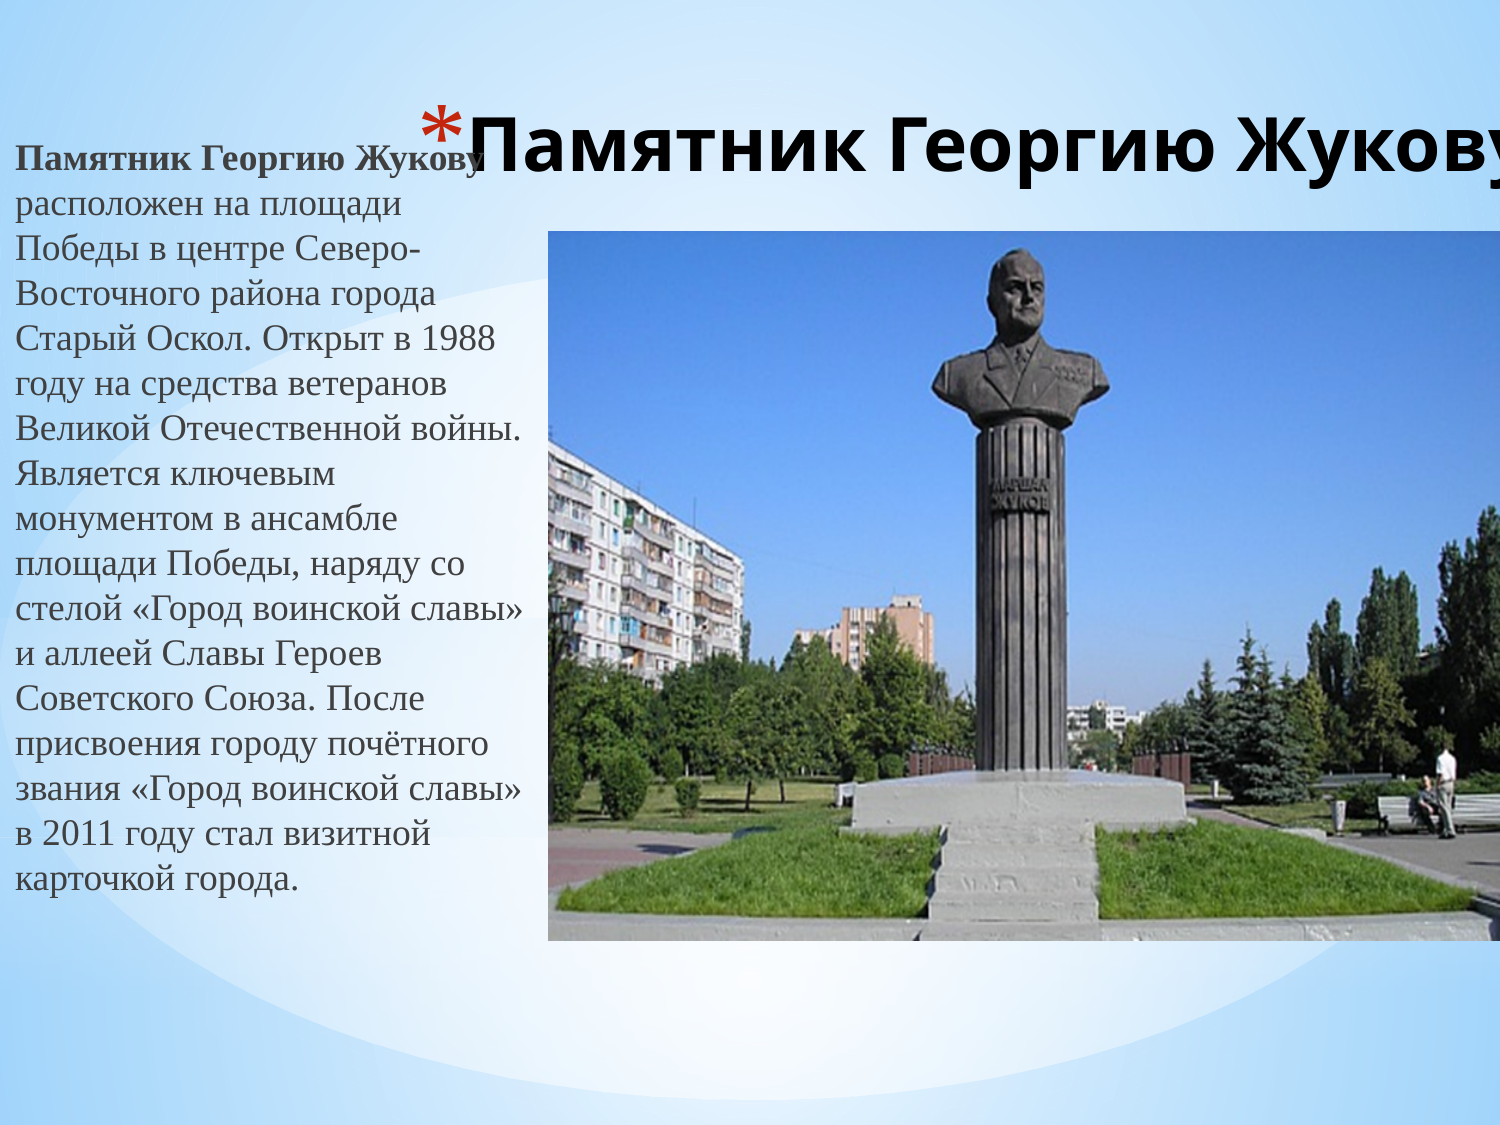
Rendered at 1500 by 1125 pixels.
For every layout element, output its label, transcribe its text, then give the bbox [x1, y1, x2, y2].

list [548, 231, 1500, 941]
list Памятник Георгию Жукову расположен на площади Победы в центре Северо-Восточного района города Старый Оскол. Открыт в 1988 году на средства ветеранов Великой Отечественной войны. Является ключевым монументом в ансамбле площади Победы, наряду со стелой «Город воинской славы» и аллеей Славы Героев Советского Союза. После присвоения городу почётного звания «Город воинской славы» в 2011 году стал визитной карточкой города. [0, 125, 544, 929]
title Памятник Георгию Жукову [360, 30, 1500, 195]
